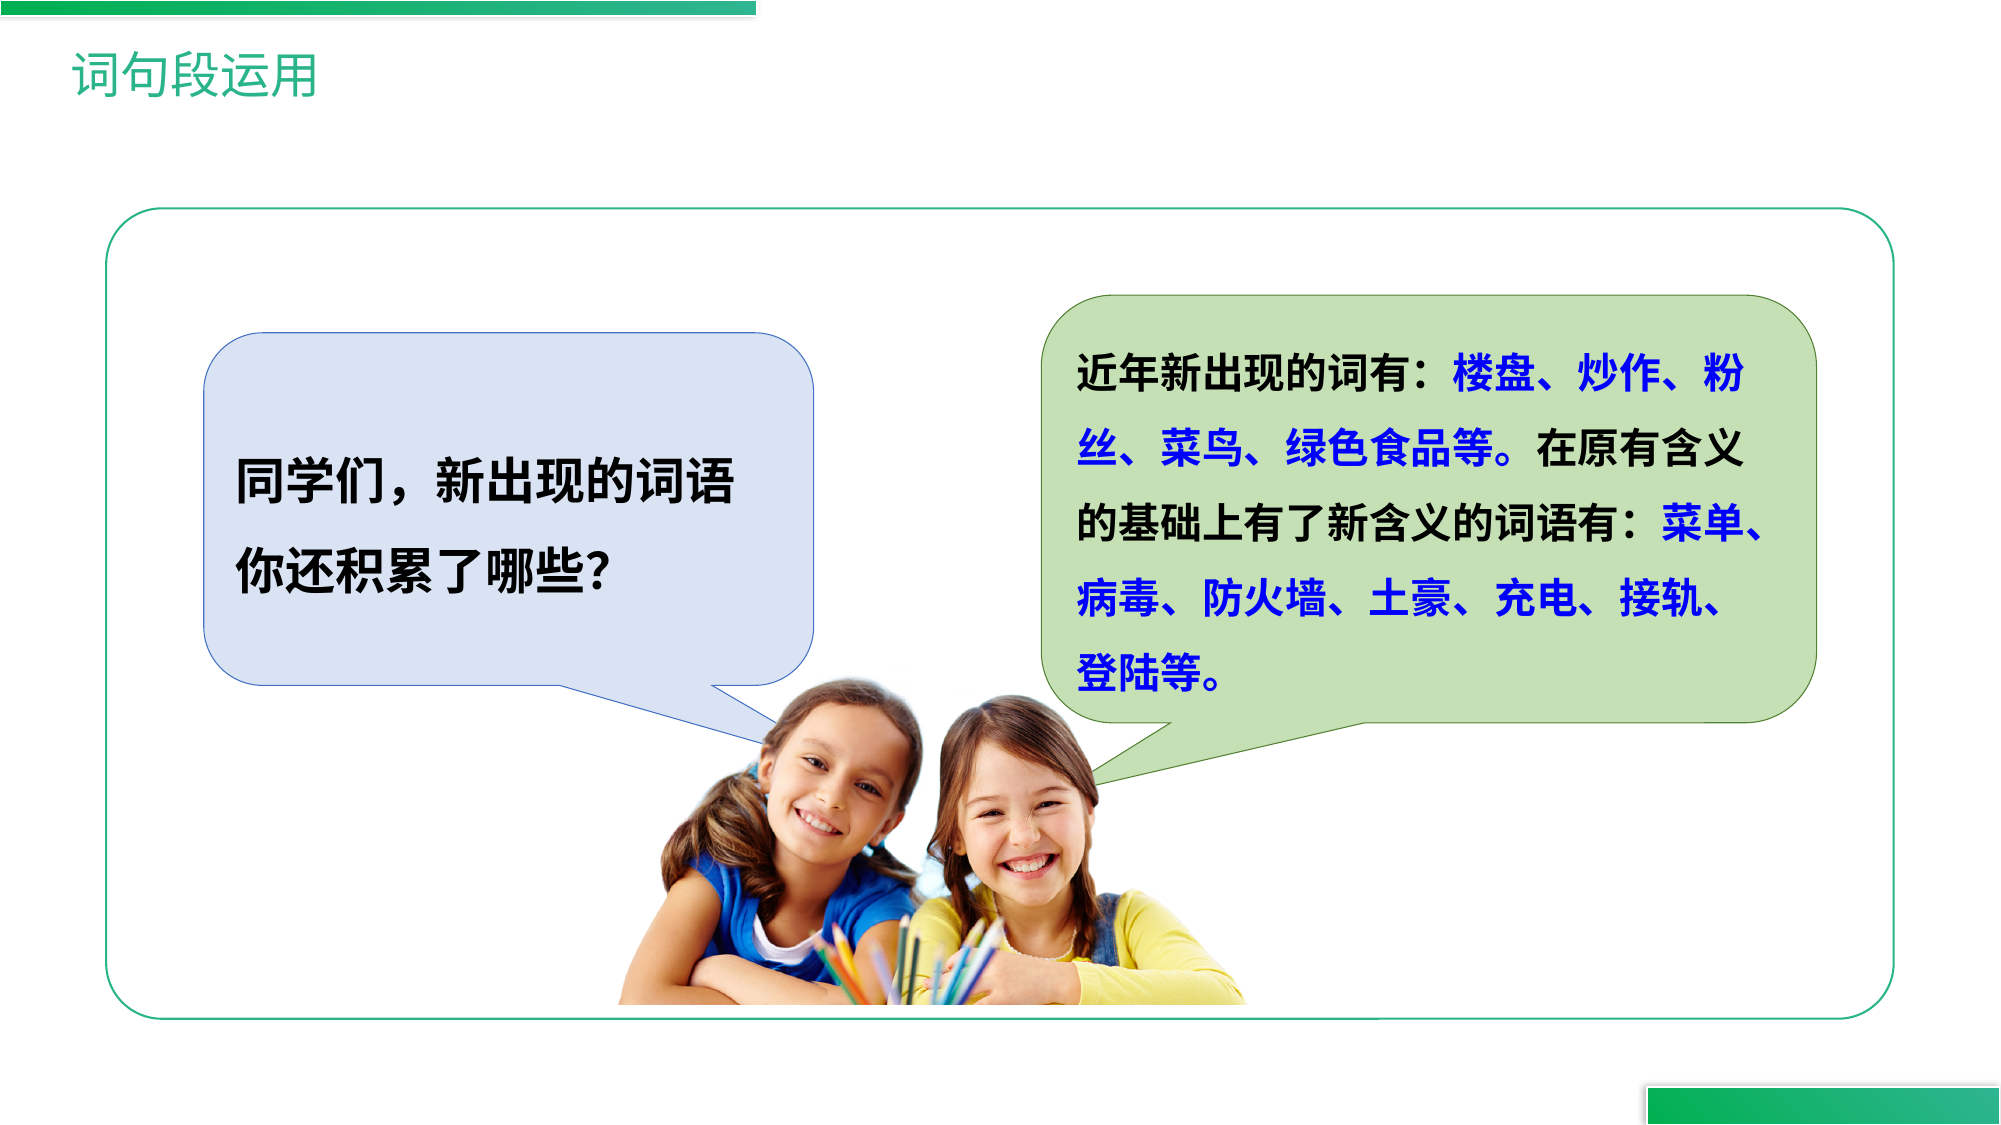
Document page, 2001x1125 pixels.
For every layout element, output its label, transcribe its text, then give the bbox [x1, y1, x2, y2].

text_box 同学们，新出现的词语你还积累了哪些？ [203, 332, 815, 703]
text_box 近年新出现的词有：楼盘、炒作、粉丝、菜鸟、绿色食品等。在原有含义的基础上有了新含义的词语有：菜单、病毒、防火墙、土豪、充电、接轨、登陆等。 [1040, 294, 1818, 750]
list 词句段运用 [55, 43, 509, 126]
picture [616, 655, 1251, 1005]
